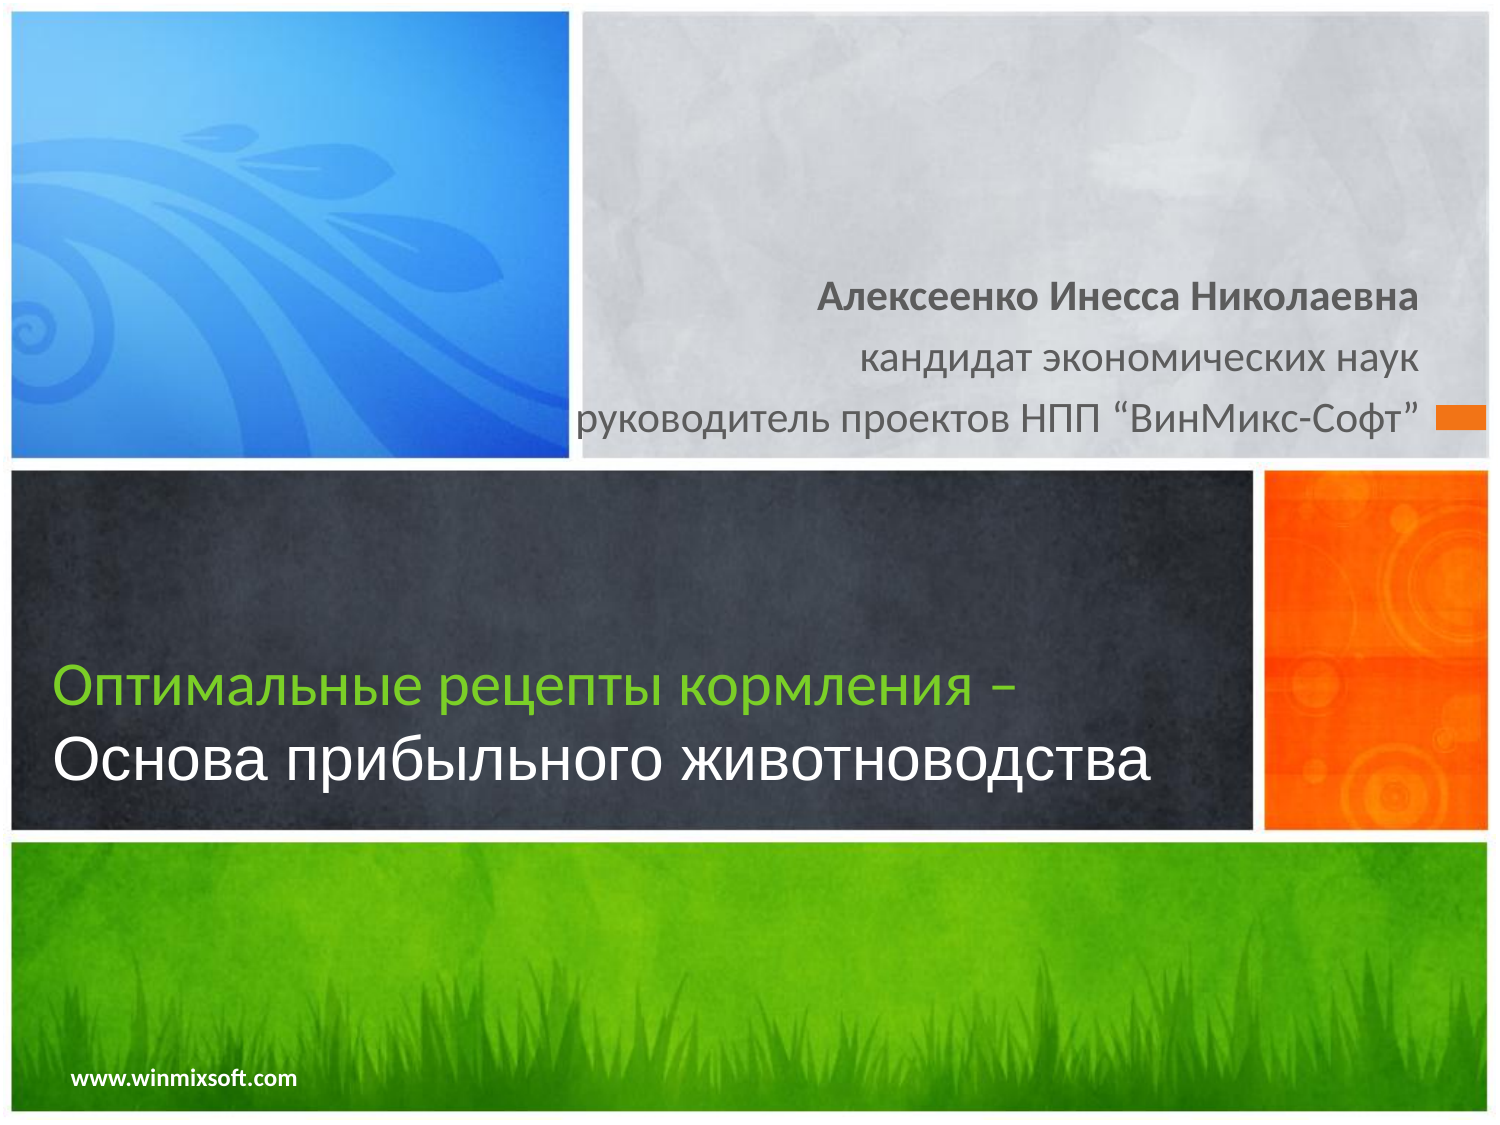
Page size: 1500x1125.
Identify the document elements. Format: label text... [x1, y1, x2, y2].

footer www.winmixsoft.com [0, 1046, 422, 1107]
list Алексеенко Инесса Николаевна кандидат экономических наук руководитель проектов НПП “ВинМикс-Софт” [559, 215, 1436, 449]
picture [3, 3, 1498, 1120]
title Оптимальные рецепты кормления – Основа прибыльного животноводства [37, 609, 1270, 800]
